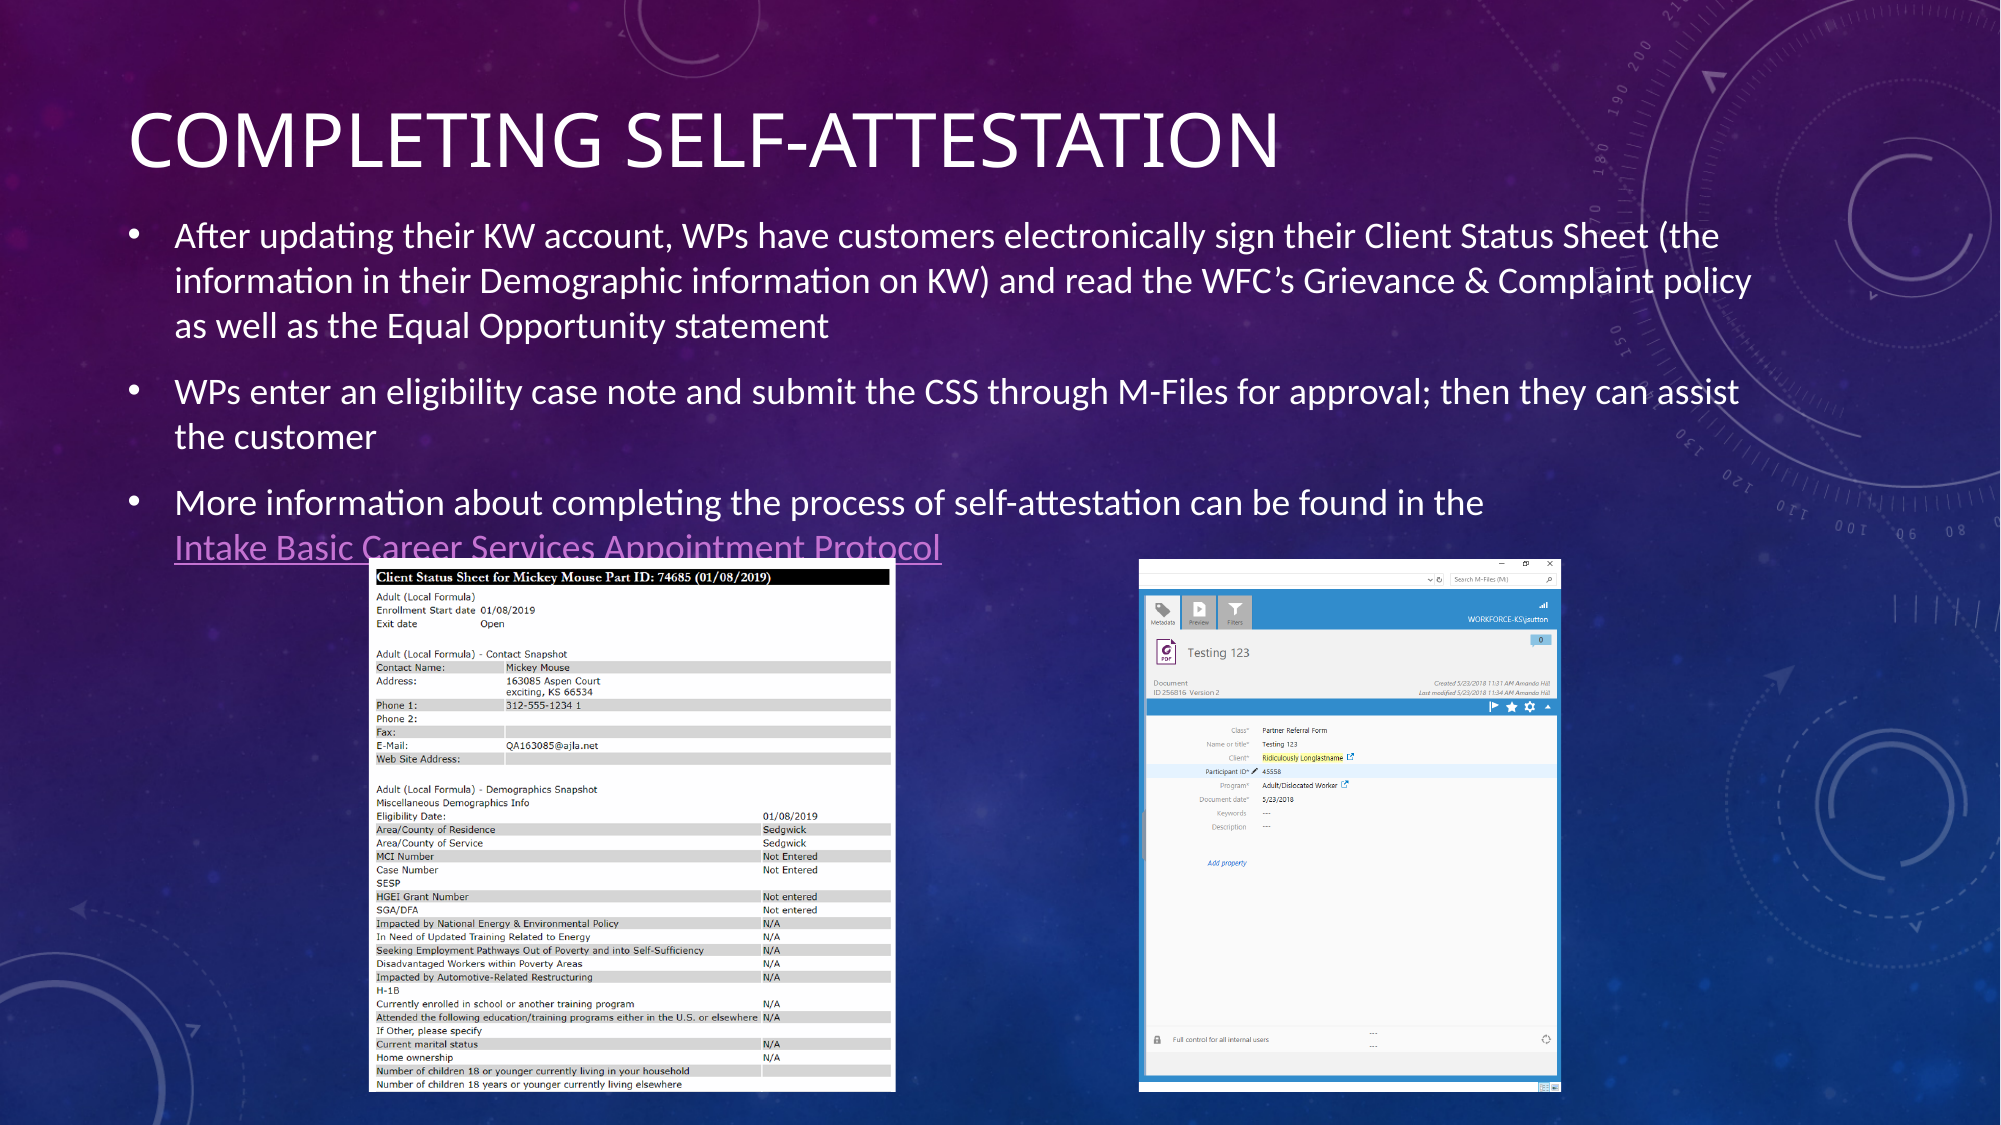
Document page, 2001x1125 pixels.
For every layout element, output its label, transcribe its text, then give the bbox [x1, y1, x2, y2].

title Completing Self-Attestation [112, 17, 1775, 203]
picture [0, 0, 2001, 1125]
list After updating their KW account, WPs have customers electronically sign their Client Status Sheet (the information in their Demographic information on KW) and read the WFC’s Grievance & Complaint policy as well as the Equal Opportunity statement WPs enter an eligibility case note and submit the CSS through M-Files for approval; then they can assist the customer More information about completing the process of self-attestation can be found in the Intake Basic Career Services Appointment Protocol [112, 203, 1775, 600]
